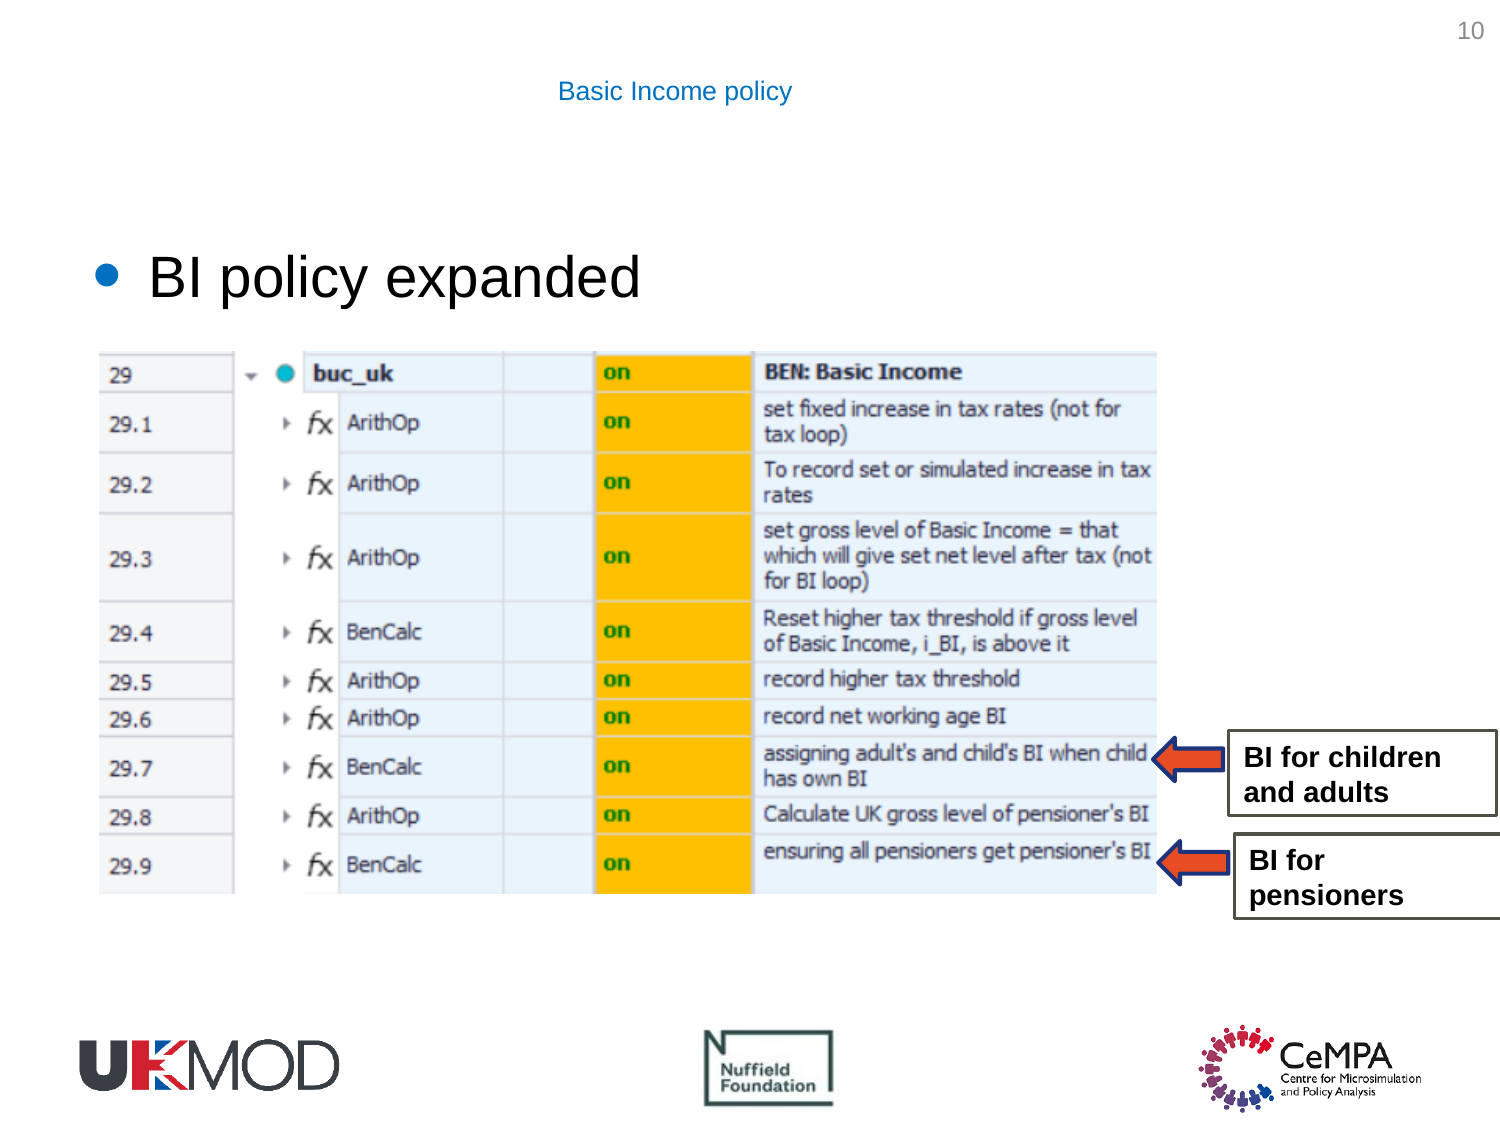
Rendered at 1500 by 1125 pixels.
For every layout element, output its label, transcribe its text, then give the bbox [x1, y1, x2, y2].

title Basic Income policy [0, 66, 1350, 114]
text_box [1152, 730, 1498, 817]
picture [99, 351, 1157, 895]
picture [73, 1036, 343, 1094]
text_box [1157, 833, 1500, 921]
list BI policy expanded [77, 231, 1500, 1059]
picture [1198, 1059, 1421, 1113]
slide_number 10 [1149, 0, 1500, 60]
picture [701, 1059, 840, 1108]
